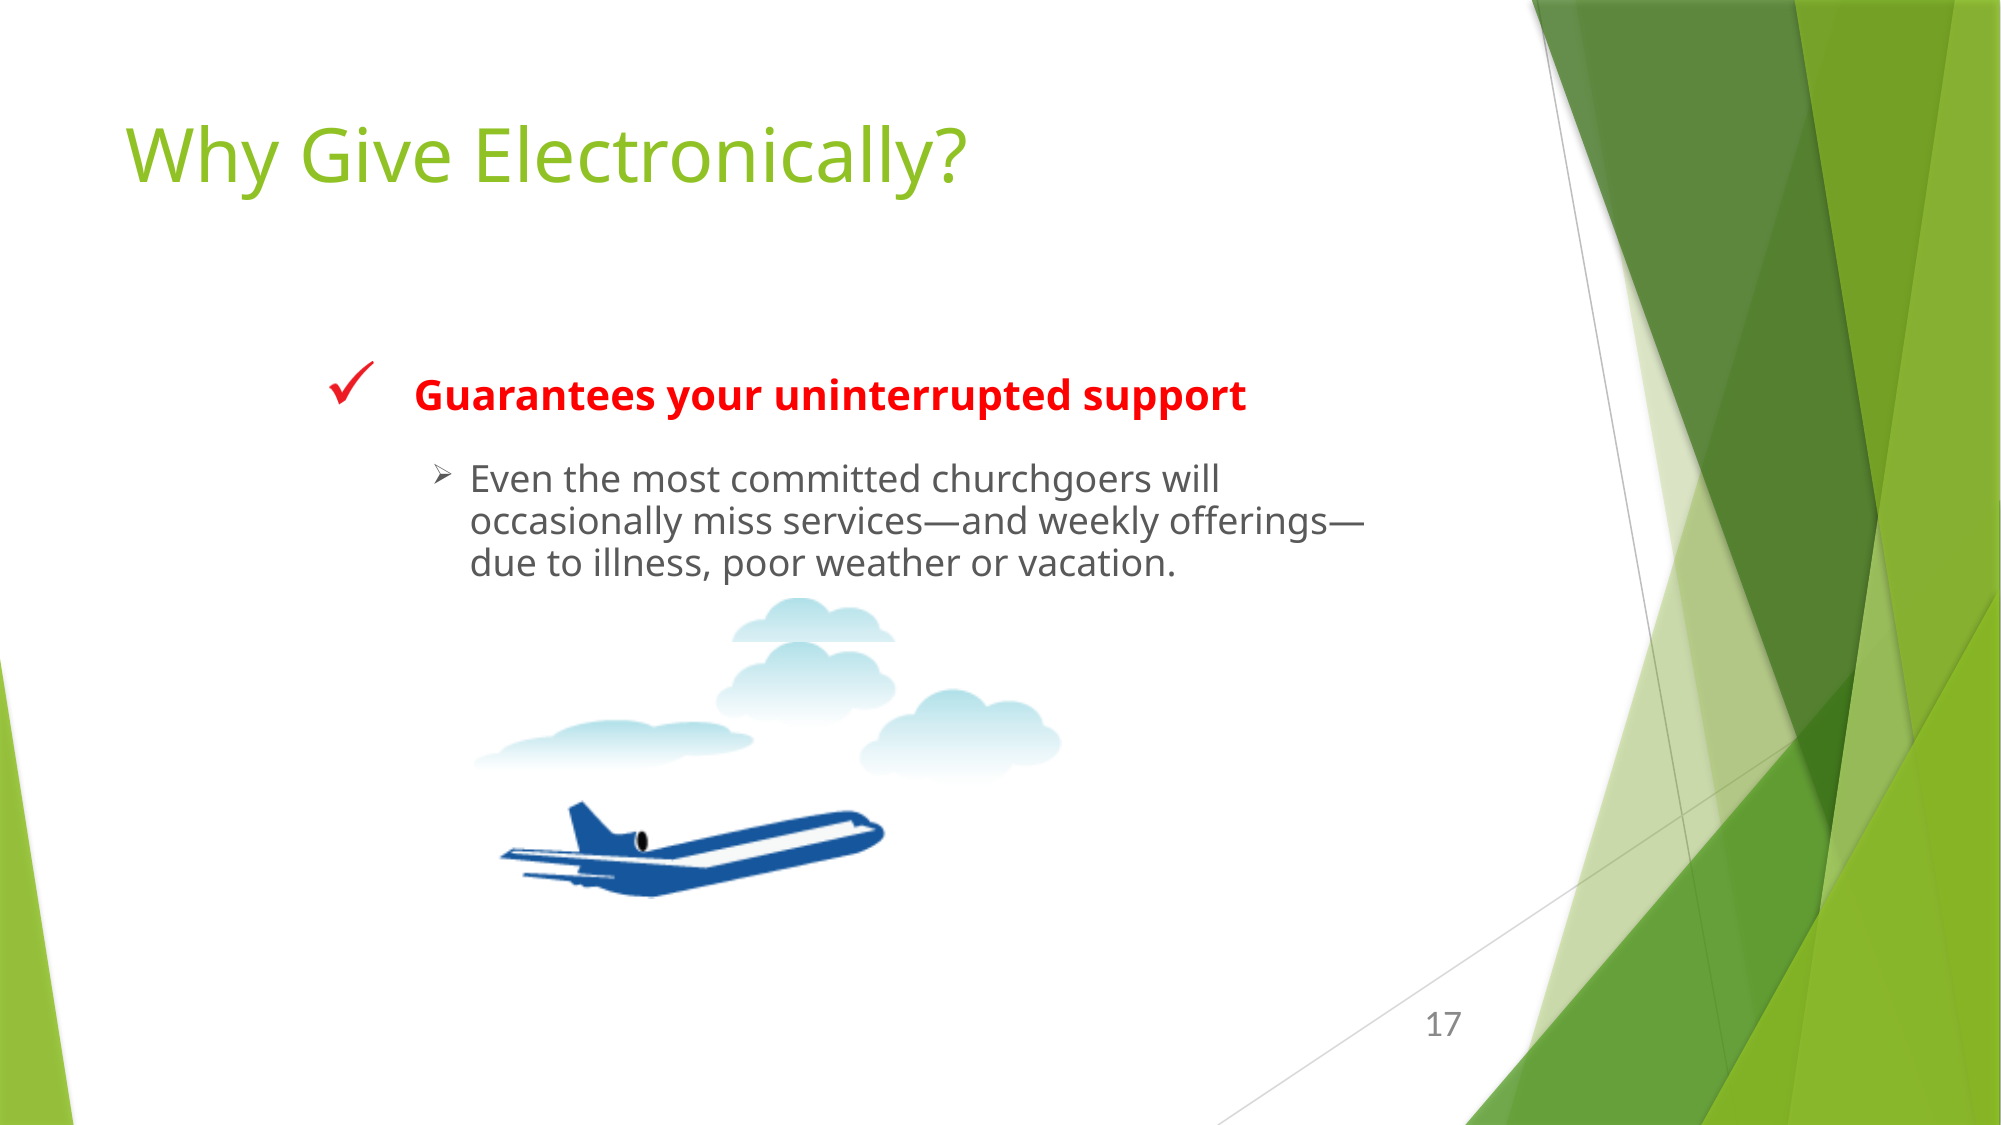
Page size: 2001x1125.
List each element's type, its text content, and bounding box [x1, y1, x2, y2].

text_box Why Electronic Giving? [612, 16, 1575, 112]
picture [328, 360, 375, 405]
text_box Guarantees your uninterrupted support Even the most committed churchgoers will occasionally miss services—and weekly offerings—due to illness, poor weather or vacation. [399, 361, 1425, 592]
text_box Why Give Electronically? [111, 99, 1522, 317]
slide_number 17 [1409, 991, 1522, 1051]
picture [473, 598, 1062, 900]
